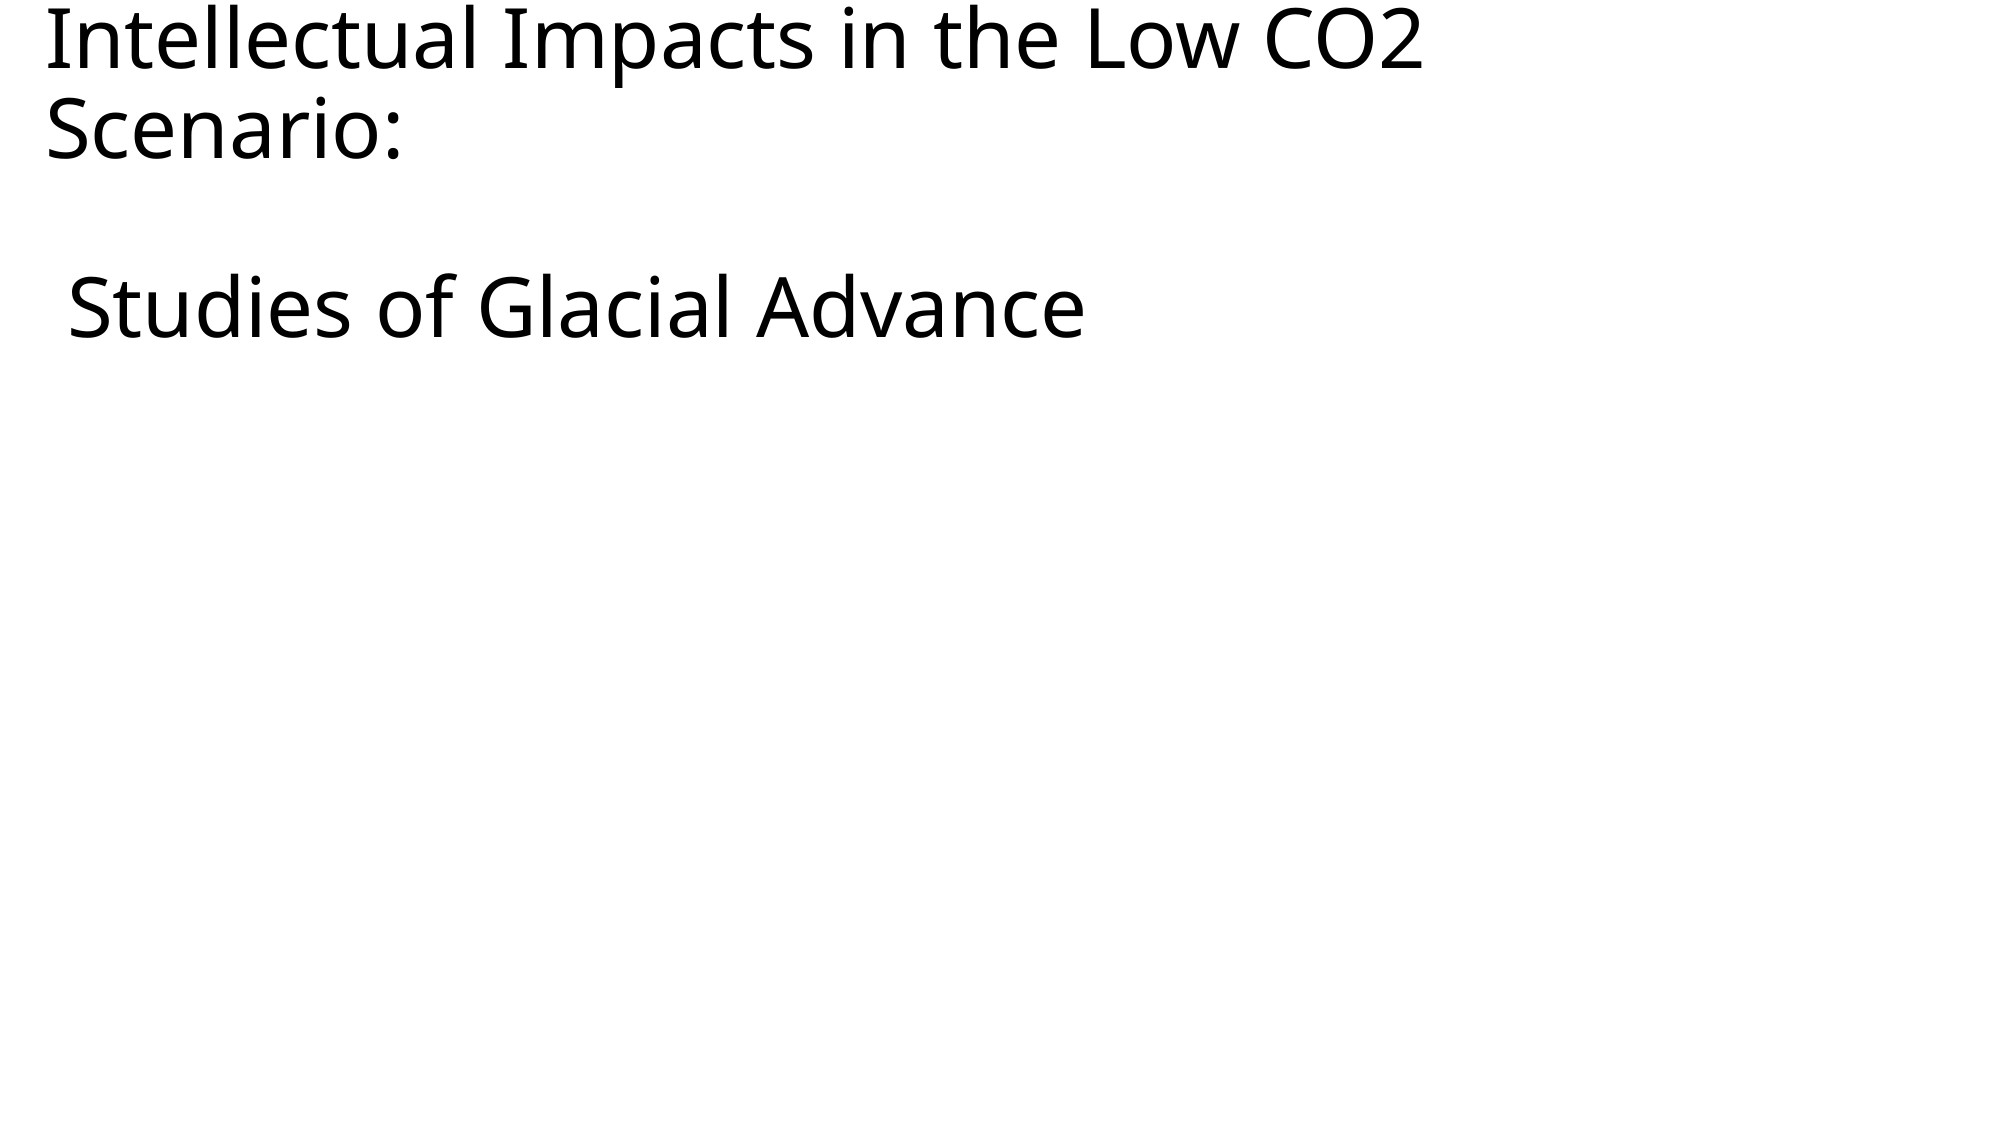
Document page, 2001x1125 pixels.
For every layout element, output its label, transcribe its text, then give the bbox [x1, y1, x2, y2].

text_box Intellectual Impacts in the Low CO2 Scenario: Studies of Glacial Advance [30, 24, 1773, 327]
